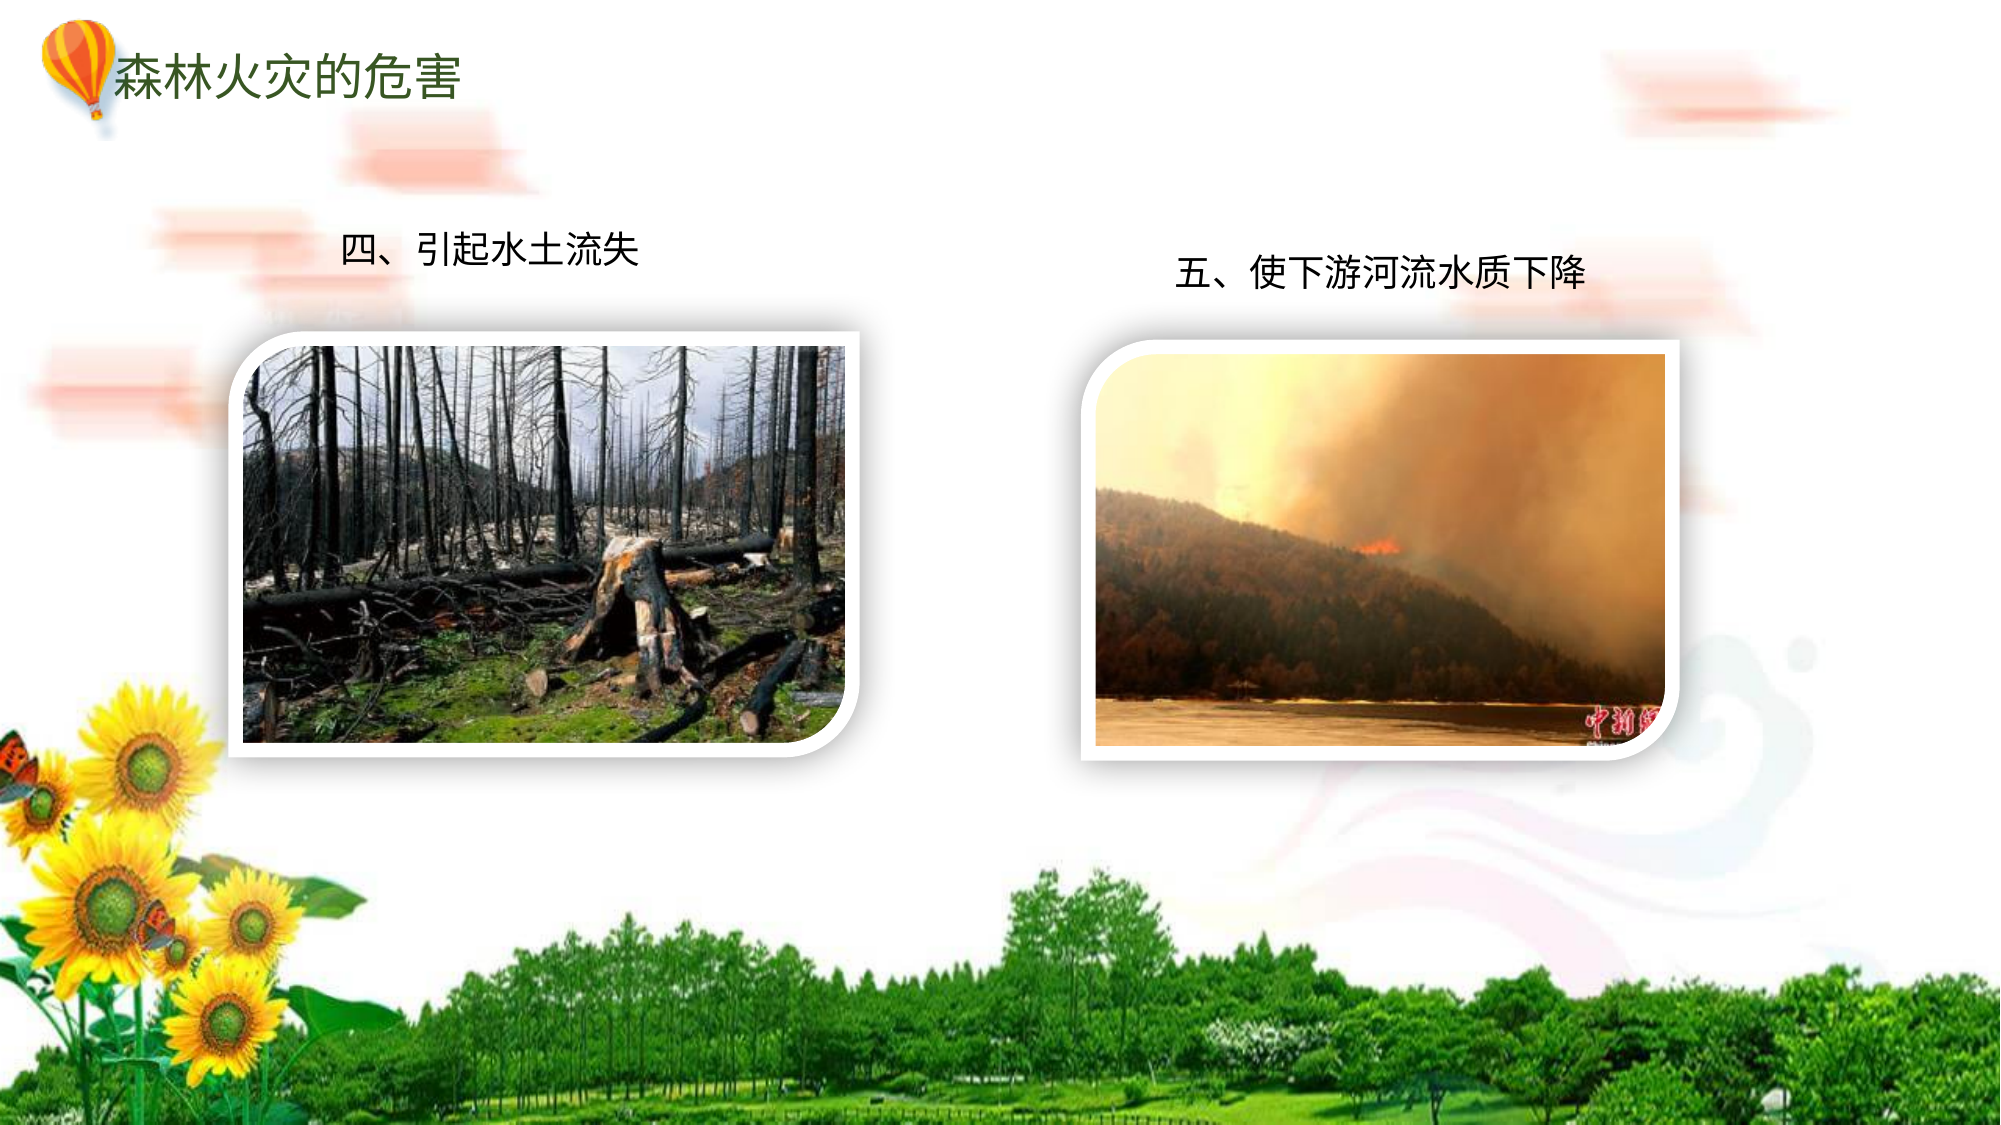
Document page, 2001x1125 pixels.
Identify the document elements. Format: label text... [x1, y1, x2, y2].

text_box 四、引起水土流失 [340, 226, 724, 272]
picture [0, 0, 2000, 1125]
text_box 森林火灾的危害 [147, 38, 749, 114]
text_box 五、使下游河流水质下降 [1174, 248, 1635, 294]
